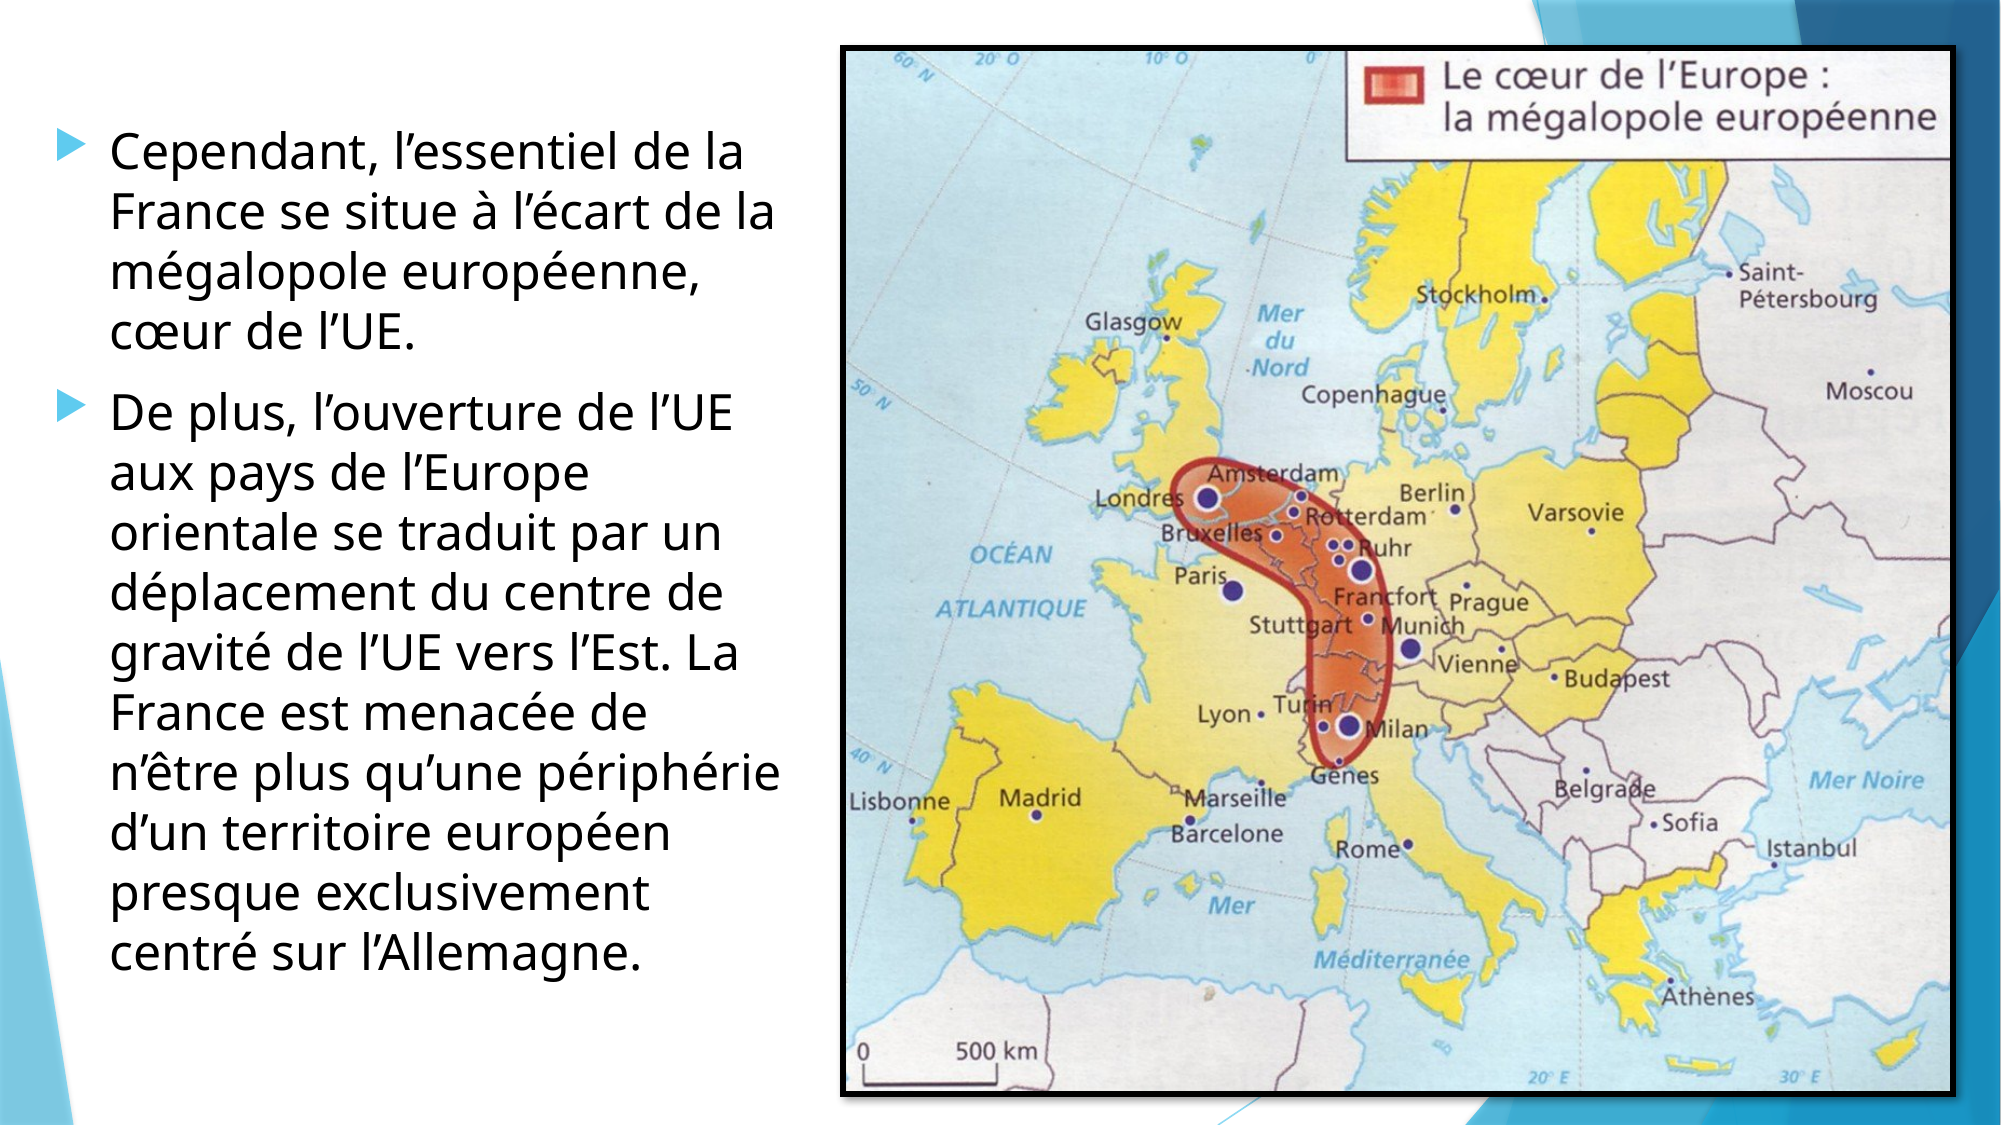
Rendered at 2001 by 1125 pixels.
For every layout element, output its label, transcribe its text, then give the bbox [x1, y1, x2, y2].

picture [845, 50, 1951, 1092]
list Cependant, l’essentiel de la France se situe à l’écart de la mégalopole européenne, cœur de l’UE. De plus, l’ouverture de l’UE aux pays de l’Europe orientale se traduit par un déplacement du centre de gravité de l’UE vers l’Est. La France est menacée de n’être plus qu’une périphérie d’un territoire européen presque exclusivement centré sur l’Allemagne. [38, 112, 806, 999]
